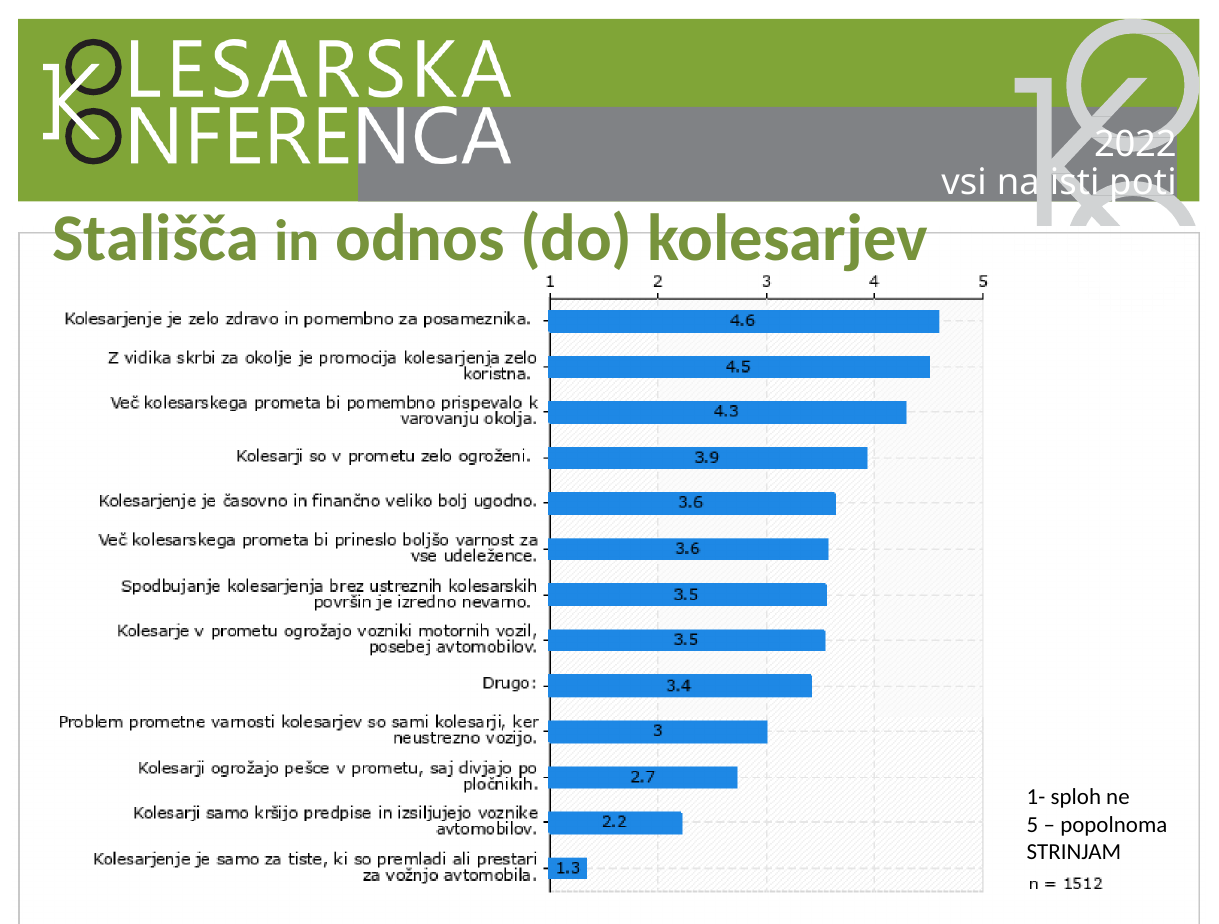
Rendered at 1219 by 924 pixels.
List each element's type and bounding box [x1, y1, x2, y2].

text_box [17, 18, 1200, 224]
picture [12, 226, 1206, 924]
